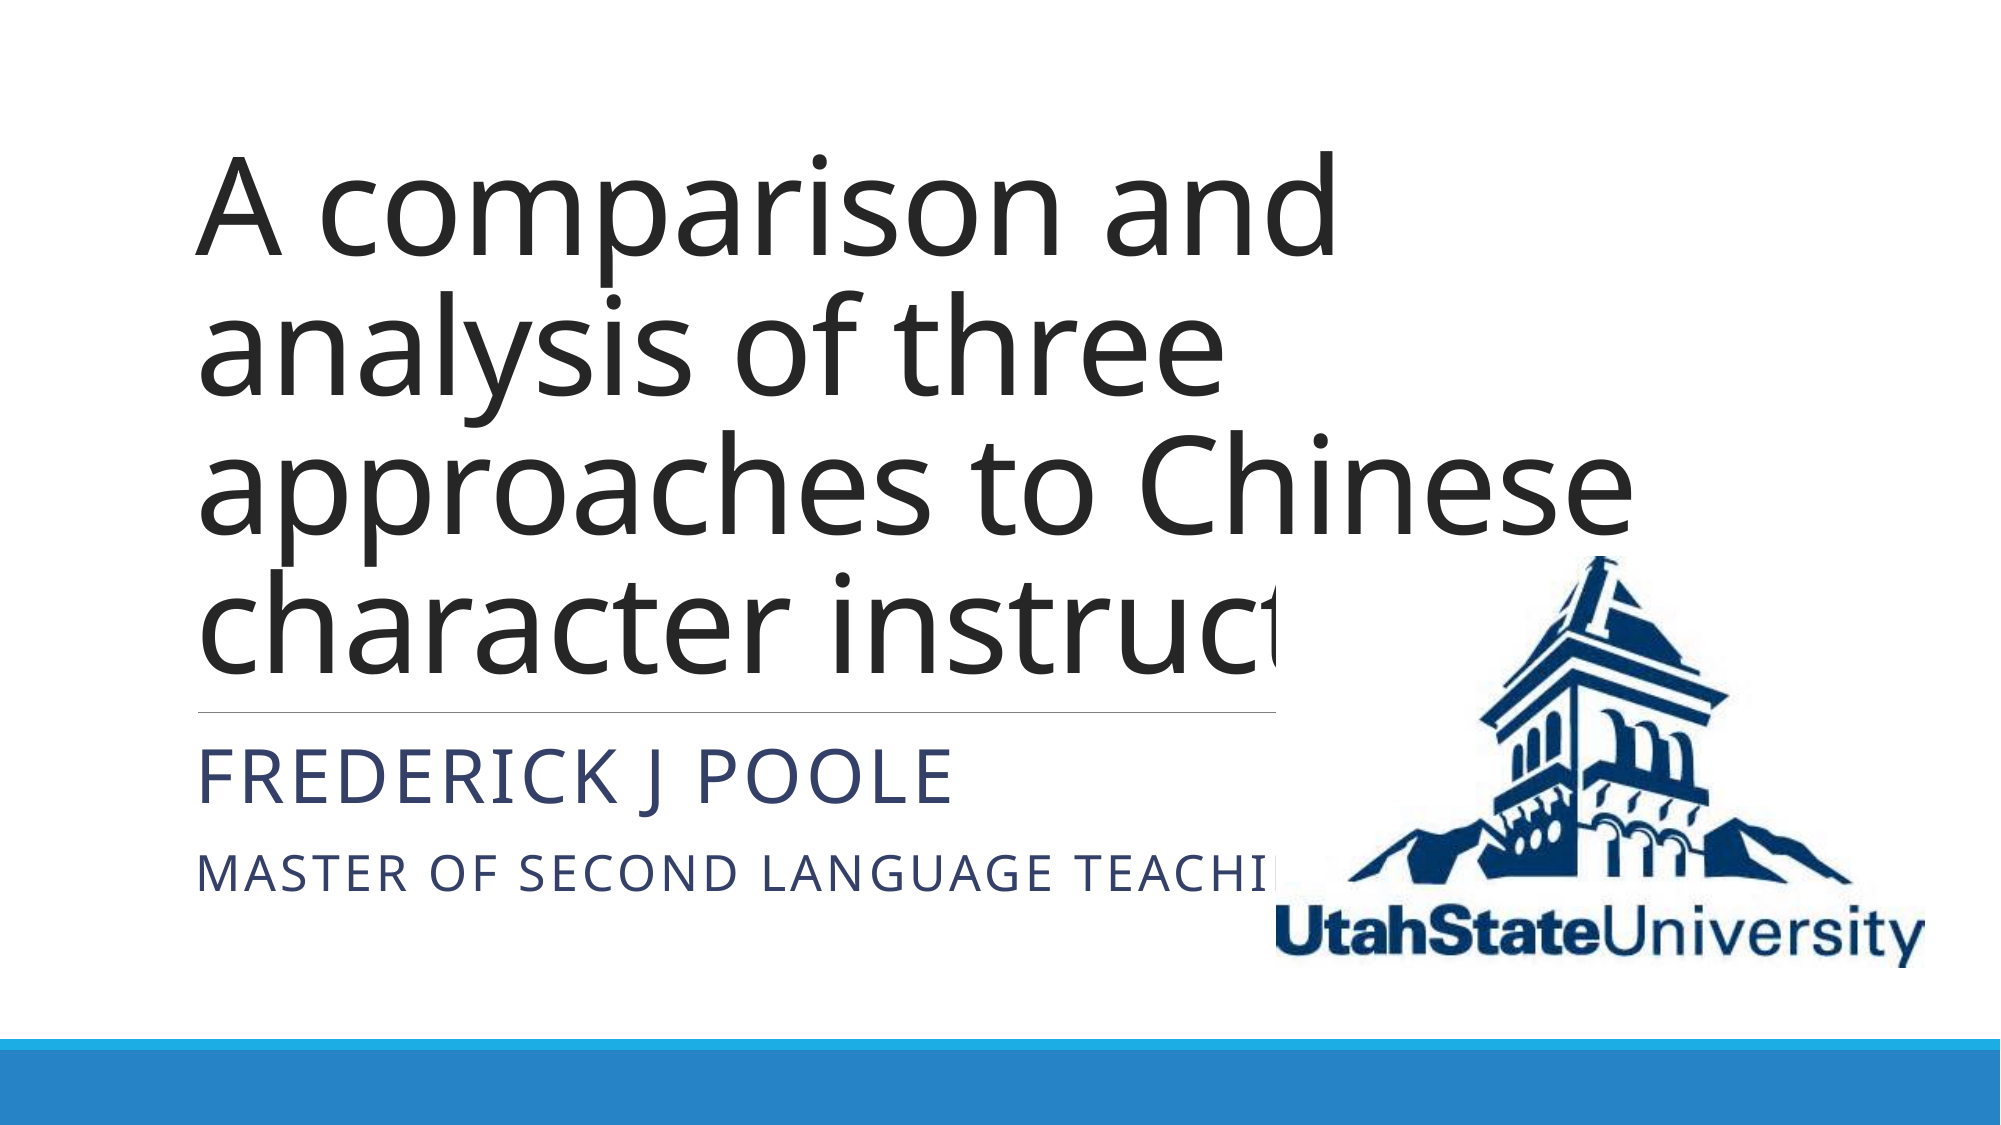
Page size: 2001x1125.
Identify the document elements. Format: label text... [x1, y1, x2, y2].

subtitle Frederick J Poole Master of Second Language Teaching [180, 730, 1273, 919]
picture [1275, 556, 1926, 969]
title A comparison and analysis of three approaches to Chinese character instruction [180, 124, 1830, 710]
